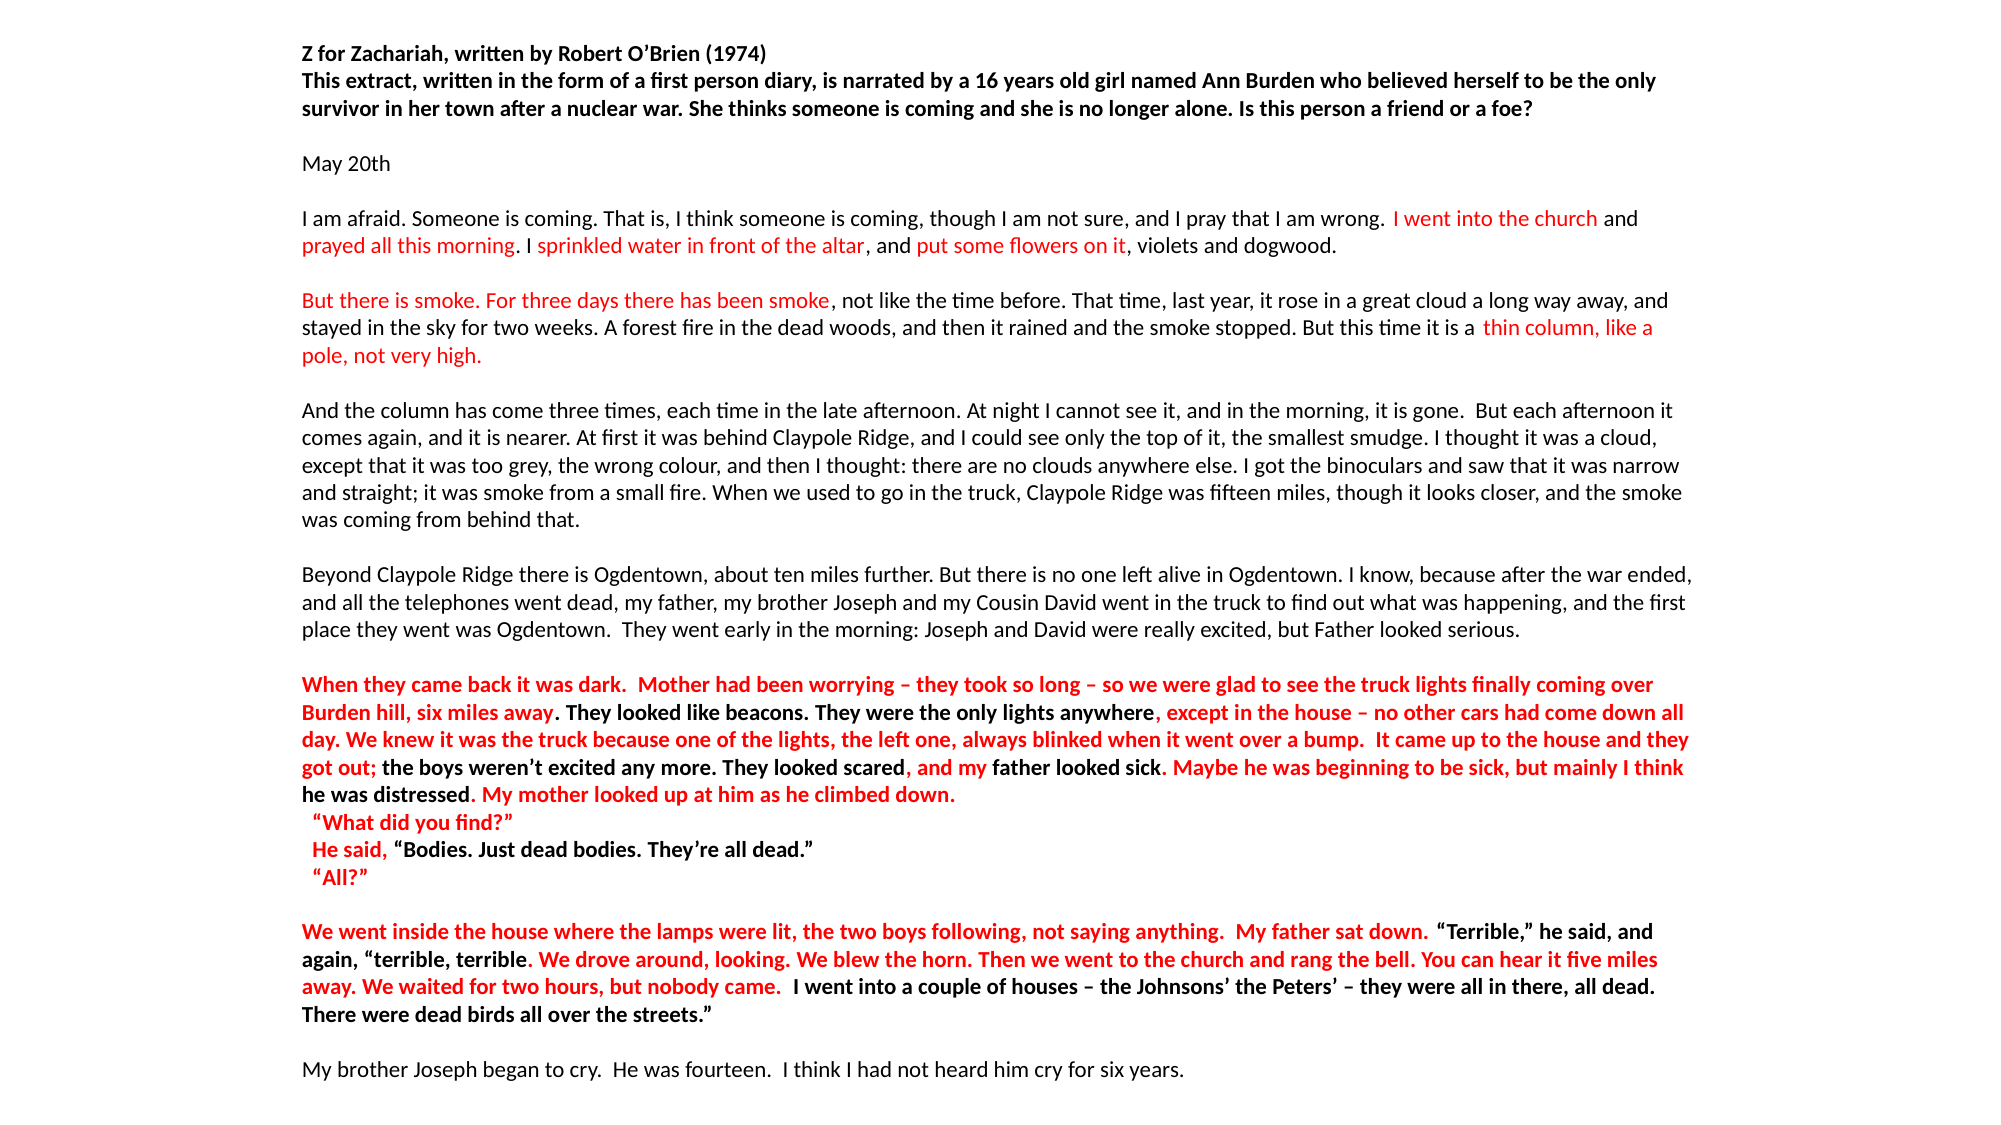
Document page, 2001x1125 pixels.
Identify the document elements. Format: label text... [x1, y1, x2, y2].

text_box Z for Zachariah, written by Robert O’Brien (1974) This extract, written in the form of a first person diary, is narrated by a 16 years old girl named Ann Burden who believed herself to be the only survivor in her town after a nuclear war. She thinks someone is coming and she is no longer alone. Is this person a friend or a foe? May 20th I am afraid. Someone is coming. That is, I think someone is coming, though I am not sure, and I pray that I am wrong. I went into the church and prayed all this morning. I sprinkled water in front of the altar, and put some flowers on it, violets and dogwood. But there is smoke. For three days there has been smoke, not like the time before. That time, last year, it rose in a great cloud a long way away, and stayed in the sky for two weeks. A forest fire in the dead woods, and then it rained and the smoke stopped. But this time it is a thin column, like a pole, not very high. And the column has come three times, each time in the late afternoon. At night I cannot see it, and in the morning, it is gone. But each afternoon it comes again, and it is nearer. At first it was behind Claypole Ridge, and I could see only the top of it, the smallest smudge. I thought it was a cloud, except that it was too grey, the wrong colour, and then I thought: there are no clouds anywhere else. I got the binoculars and saw that it was narrow and straight; it was smoke from a small fire. When we used to go in the truck, Claypole Ridge was fifteen miles, though it looks closer, and the smoke was coming from behind that. Beyond Claypole Ridge there is Ogdentown, about ten miles further. But there is no one left alive in Ogdentown. I know, because after the war ended, and all the telephones went dead, my father, my brother Joseph and my Cousin David went in the truck to find out what was happening, and the first place they went was Ogdentown. They went early in the morning: Joseph and David were really excited, but Father looked serious. When they came back it was dark. Mother had been worrying – they took so long – so we were glad to see the truck lights finally coming over Burden hill, six miles away. They looked like beacons. They were the only lights anywhere, except in the house – no other cars had come down all day. We knew it was the truck because one of the lights, the left one, always blinked when it went over a bump. It came up to the house and they got out; the boys weren’t excited any more. They looked scared, and my father looked sick. Maybe he was beginning to be sick, but mainly I think he was distressed. My mother looked up at him as he climbed down. “What did you find?” He said, “Bodies. Just dead bodies. They’re all dead.” “All?” We went inside the house where the lamps were lit, the two boys following, not saying anything. My father sat down. “Terrible,” he said, and again, “terrible, terrible. We drove around, looking. We blew the horn. Then we went to the church and rang the bell. You can hear it five miles away. We waited for two hours, but nobody came. I went into a couple of houses – the Johnsons’ the Peters’ – they were all in there, all dead. There were dead birds all over the streets.” My brother Joseph began to cry. He was fourteen. I think I had not heard him cry for six years. [287, 30, 1717, 1090]
